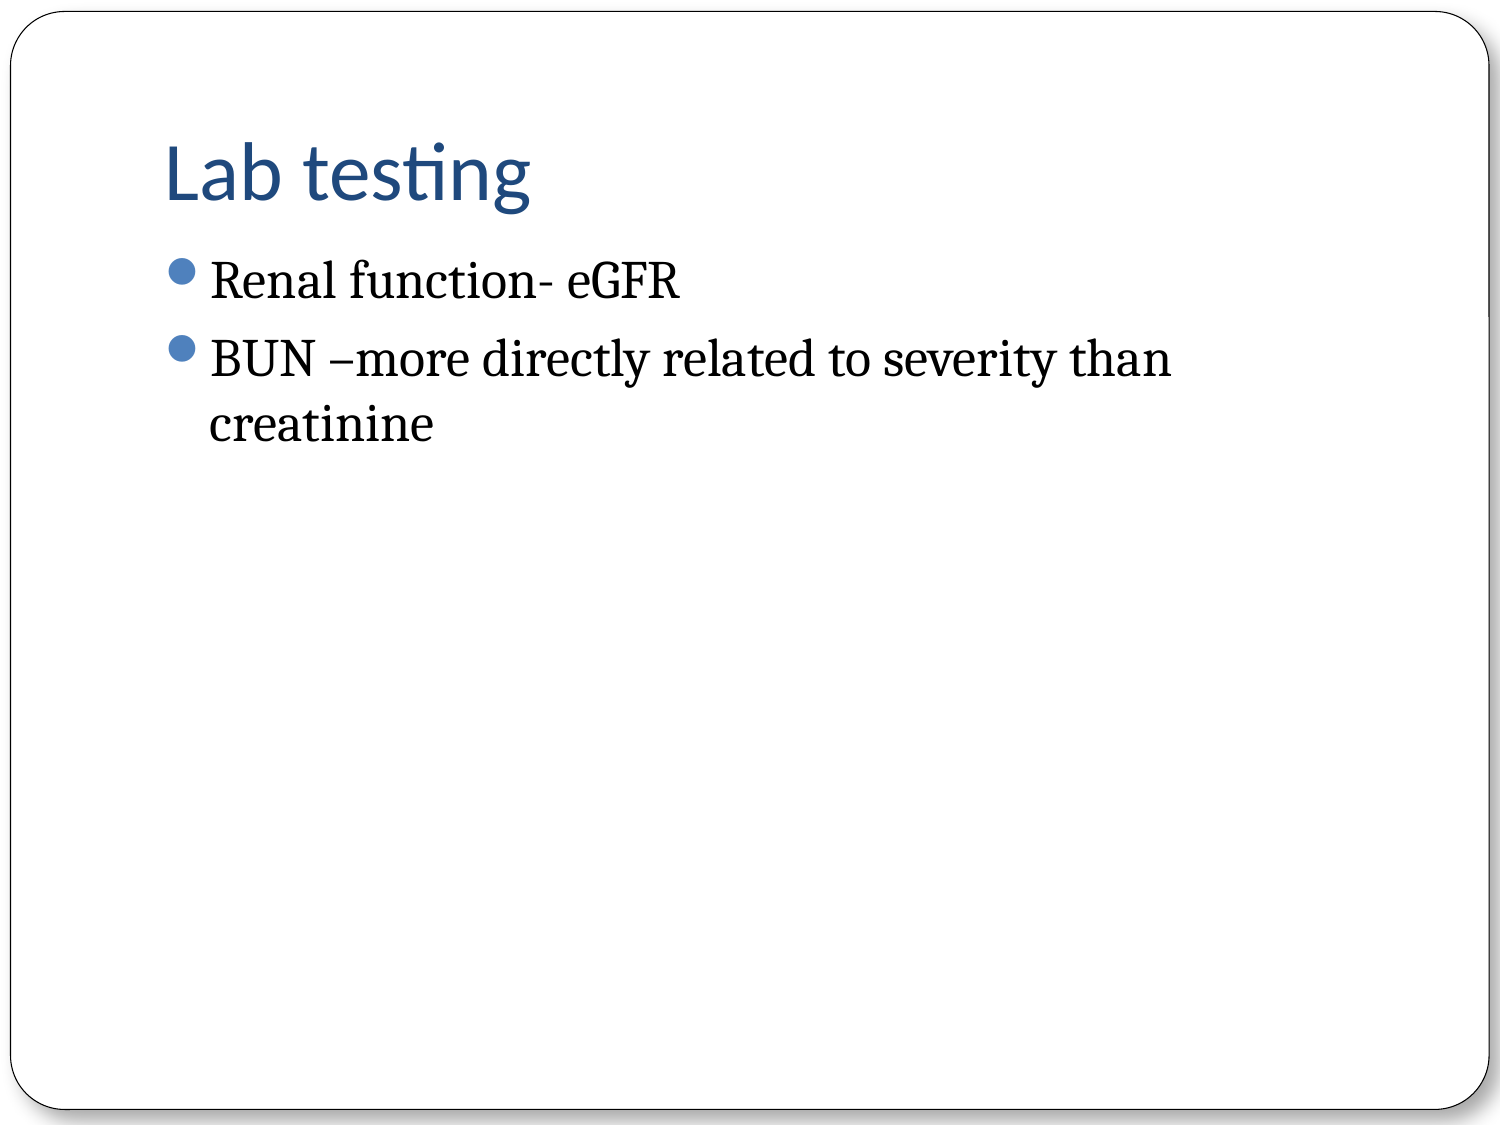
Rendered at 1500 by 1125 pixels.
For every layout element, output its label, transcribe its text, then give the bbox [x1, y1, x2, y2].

list Renal function- eGFR BUN –more directly related to severity than creatinine [150, 237, 1425, 988]
title Lab testing [150, 45, 1425, 233]
